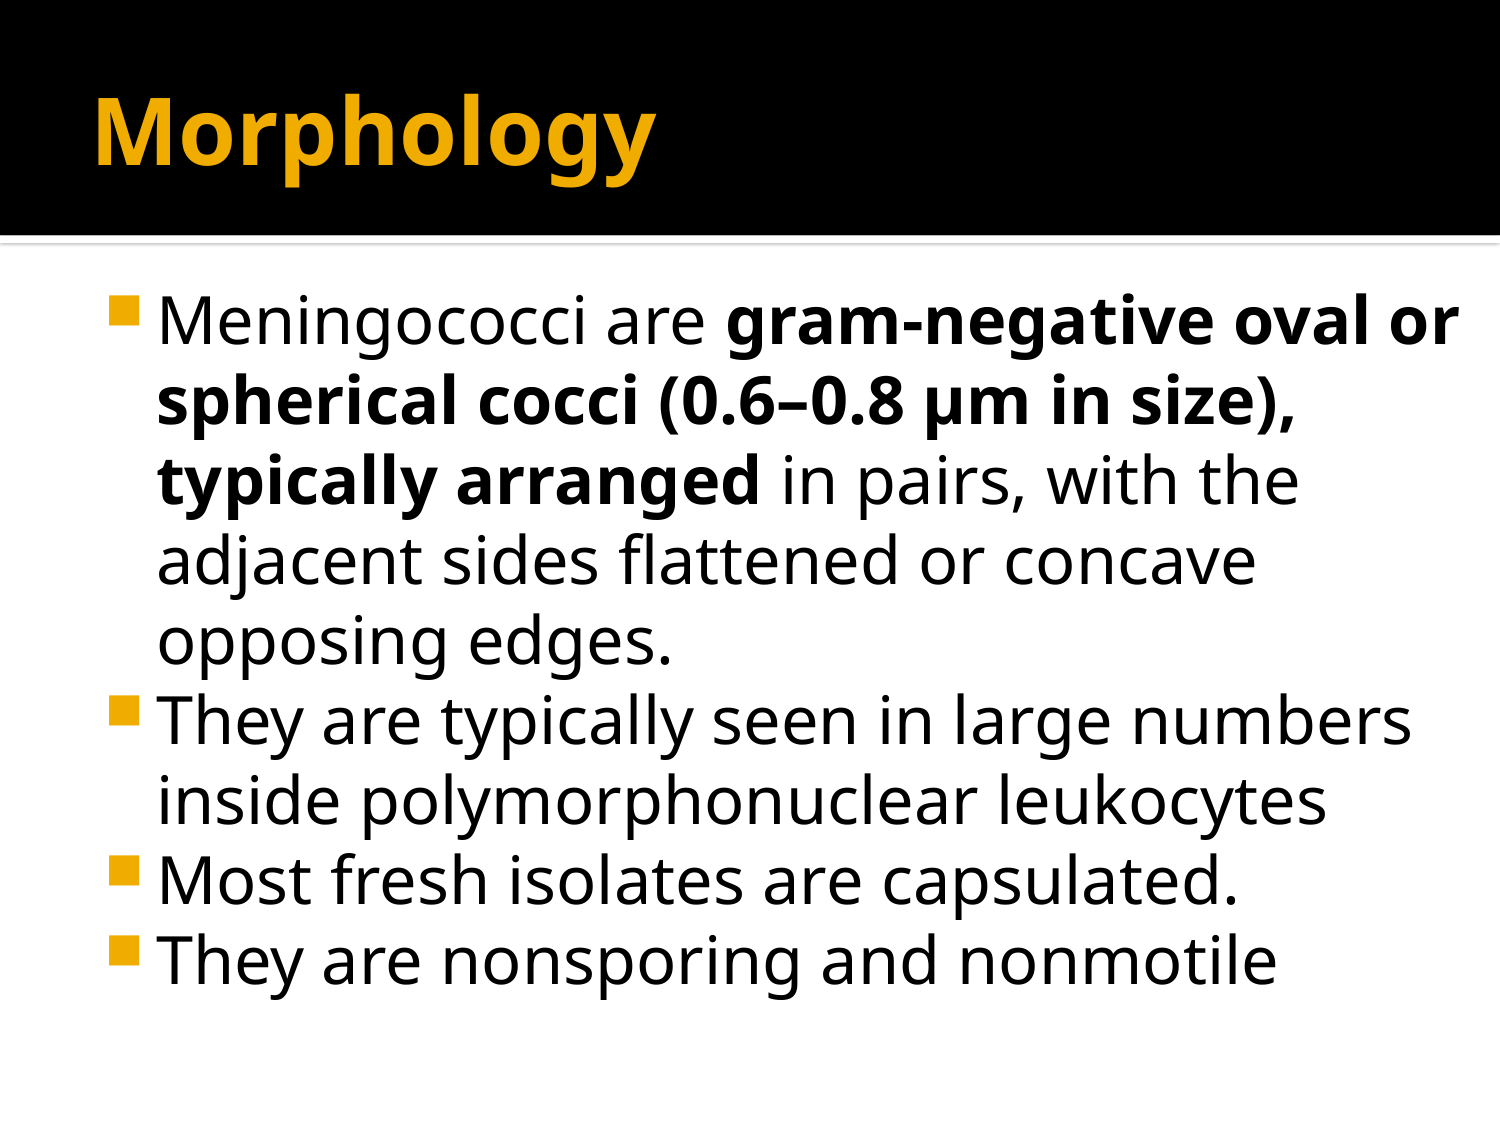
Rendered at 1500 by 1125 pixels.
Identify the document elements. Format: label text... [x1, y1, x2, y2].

title Morphology [75, 25, 1425, 231]
list Meningococci are gram-negative oval or spherical cocci (0.6–0.8 μm in size), typically arranged in pairs, with the adjacent sides flattened or concave opposing edges. They are typically seen in large numbers inside polymorphonuclear leukocytes Most fresh isolates are capsulated. They are nonsporing and nonmotile [75, 262, 1500, 1125]
